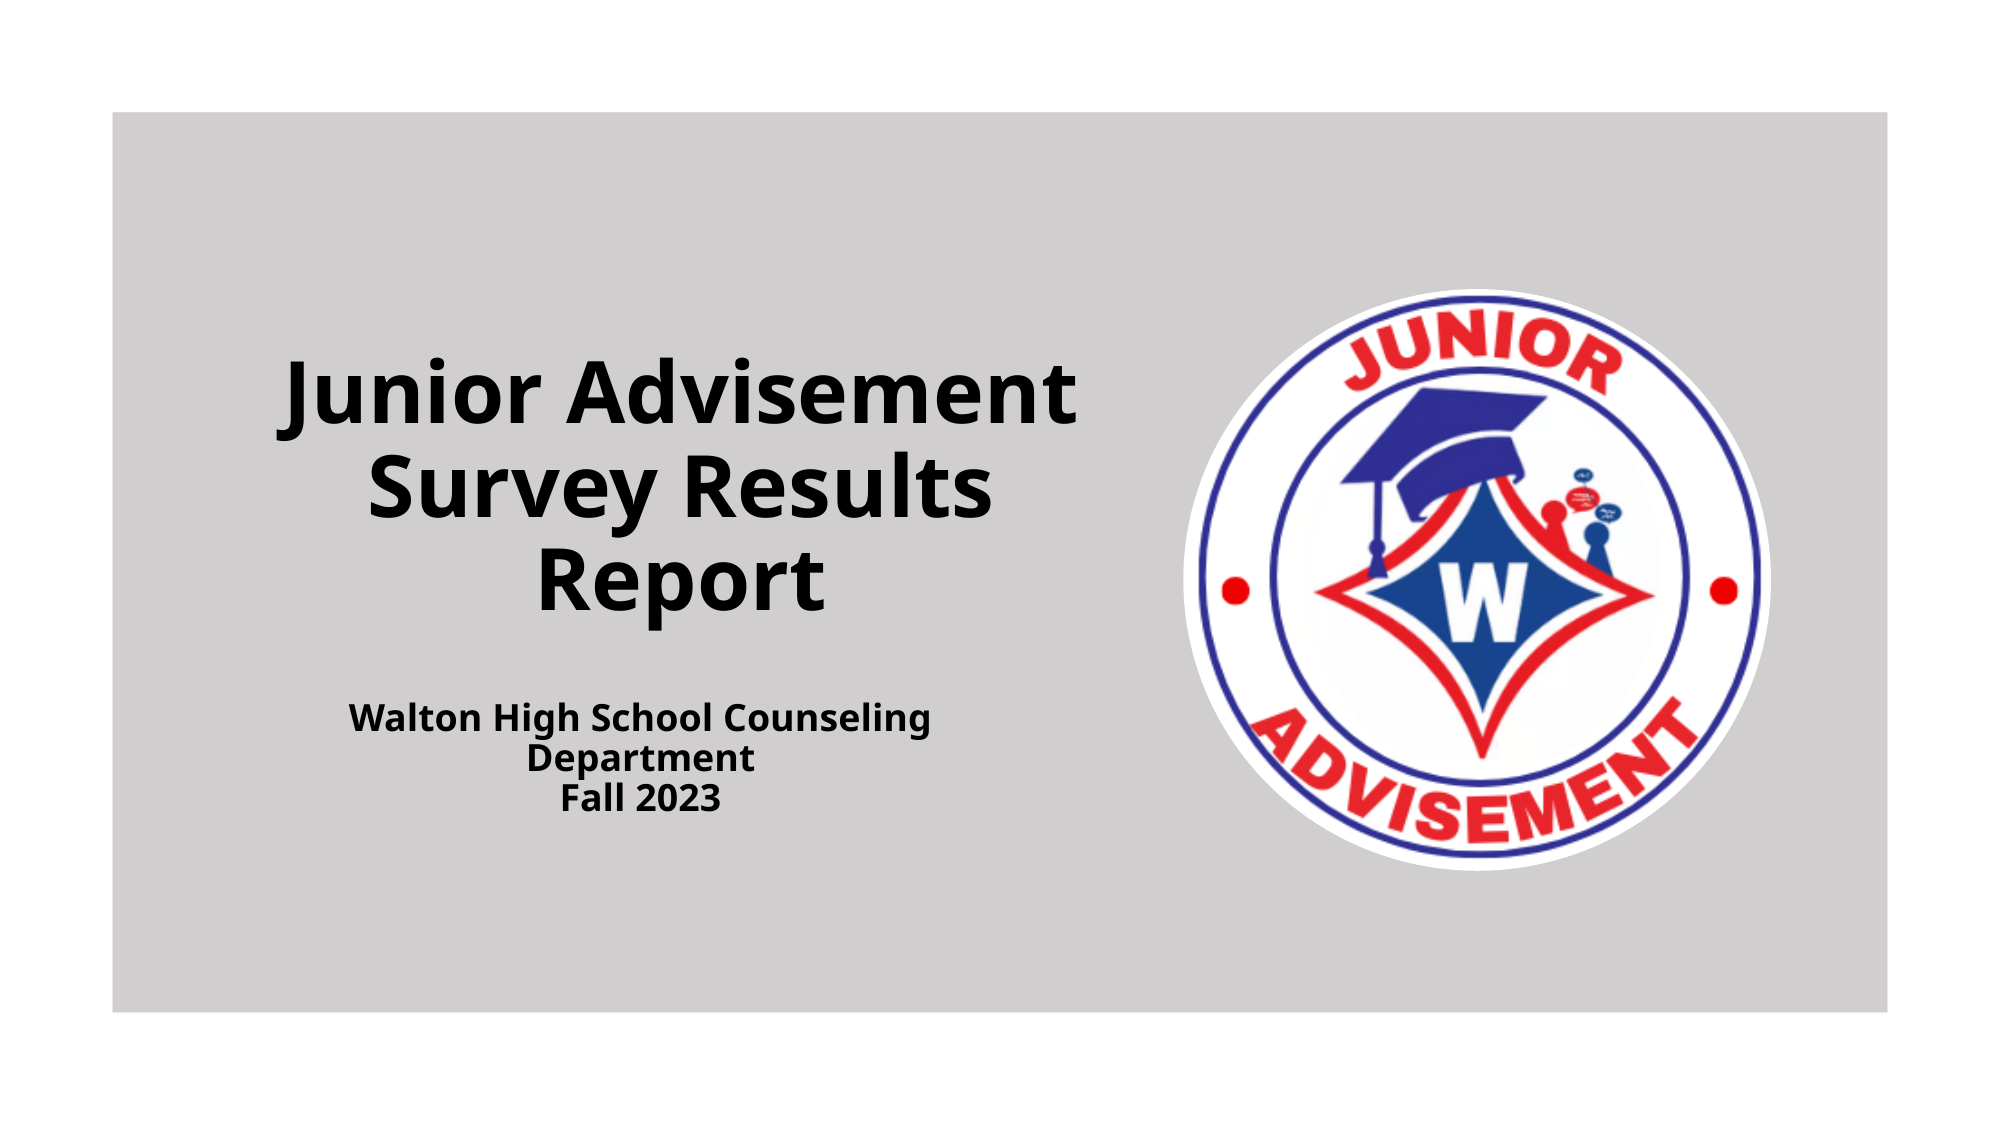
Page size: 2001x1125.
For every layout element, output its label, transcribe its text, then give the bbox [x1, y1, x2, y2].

picture [1158, 264, 1772, 871]
text_box [111, 111, 1888, 1013]
text_box [0, 0, 2000, 1125]
text_box Walton High School Counseling Department Fall 2023 [266, 691, 1015, 924]
text_box Junior Advisement Survey Results Report [266, 251, 1097, 637]
